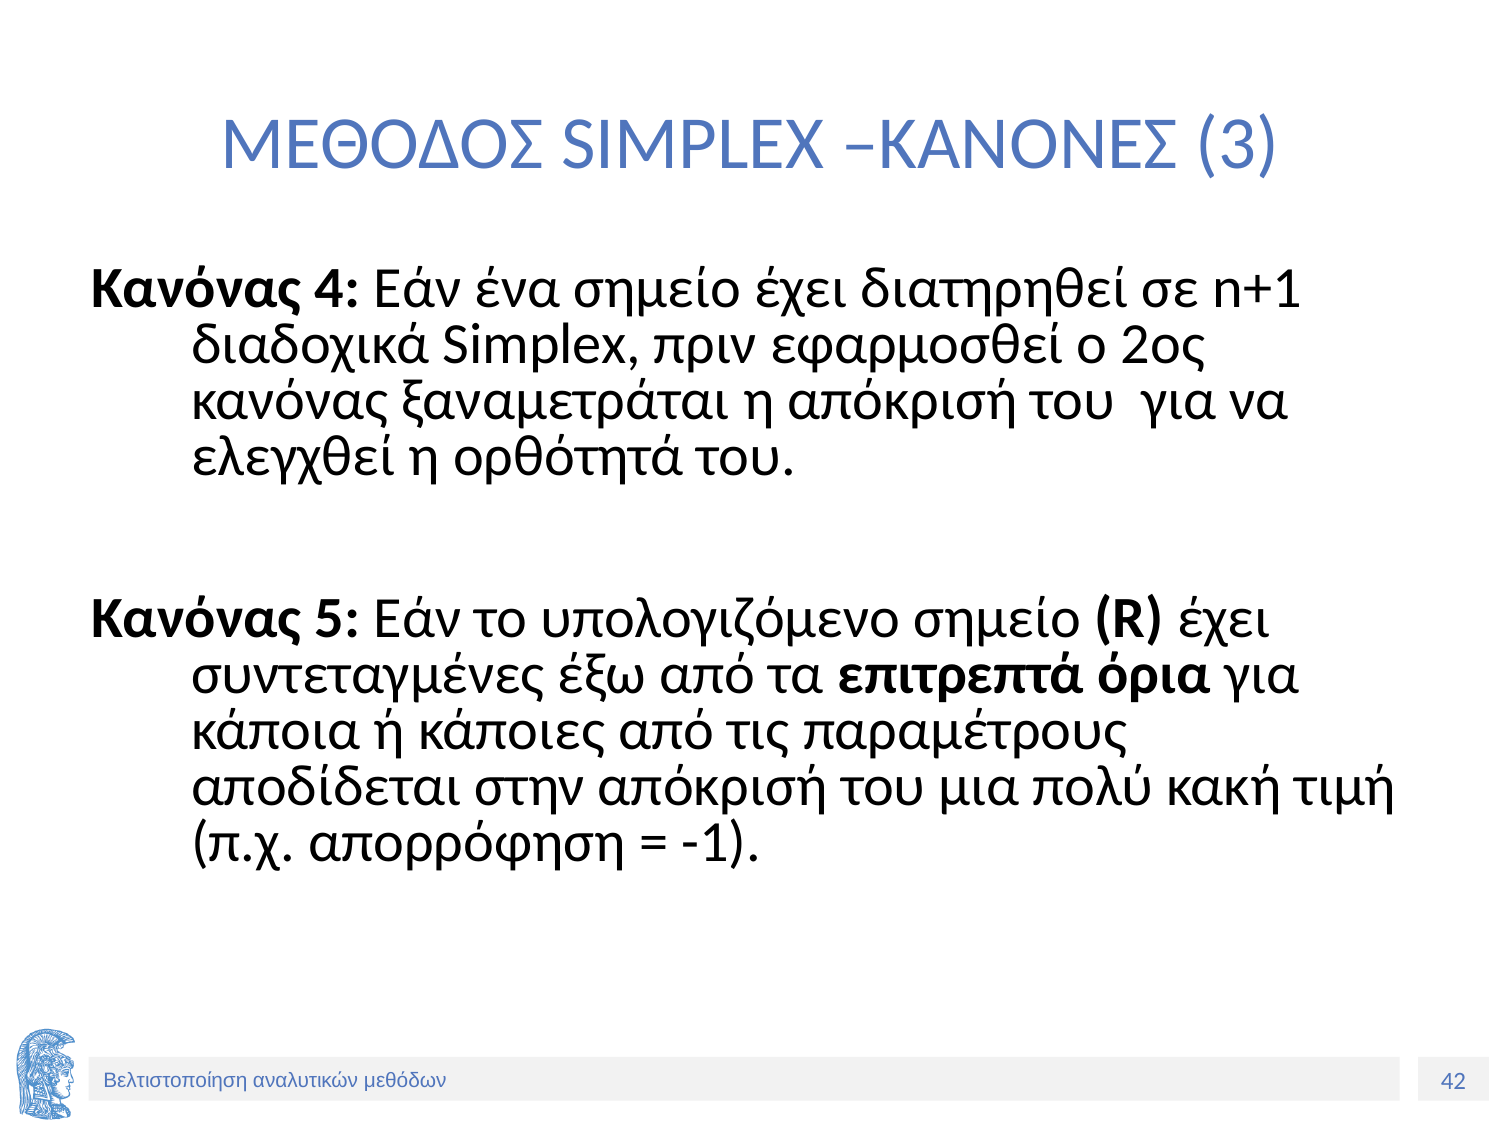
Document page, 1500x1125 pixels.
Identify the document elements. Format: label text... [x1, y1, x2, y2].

picture [9, 1025, 81, 1120]
list Κανόνας 4: Εάν ένα σημείο έχει διατηρηθεί σε n+1 διαδοχικά Simplex, πριν εφαρμοσθεί ο 2ος κανόνας ξαναμετράται η απόκρισή του για να ελεγχθεί η ορθότητά του. Κανόνας 5: Εάν το υπολογιζόμενο σημείο (R) έχει συντεταγμένες έξω από τα επιτρεπτά όρια για κάποια ή κάποιες από τις παραμέτρους αποδίδεται στην απόκρισή του μια πολύ κακή τιμή (π.χ. απορρόφηση = -1). [75, 255, 1427, 999]
title ΜΕΘΟΔΟΣ SIMPLEX –ΚΑΝΟΝΕΣ (3) [74, 44, 1426, 233]
